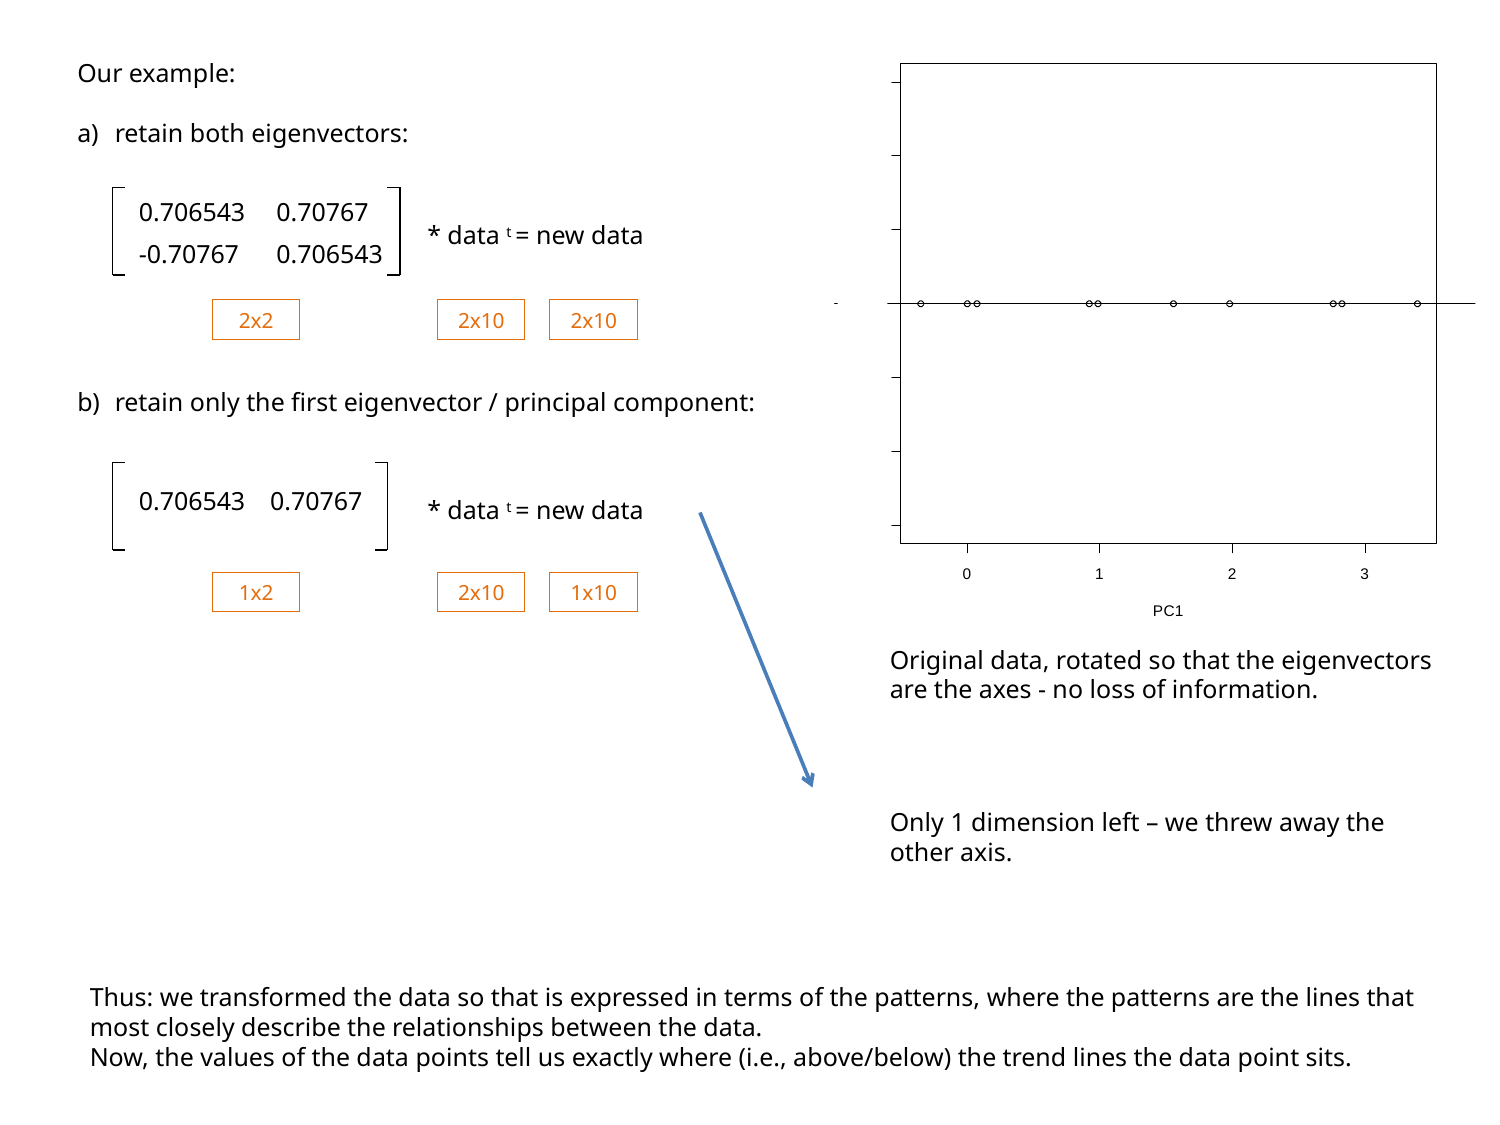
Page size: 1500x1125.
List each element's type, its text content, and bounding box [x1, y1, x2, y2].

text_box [112, 462, 126, 551]
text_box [374, 462, 388, 551]
text_box 1x2 [212, 572, 300, 612]
table_header 0.70767 [275, 187, 385, 229]
text_box Only 1 dimension left – we threw away the other axis. [874, 799, 1463, 874]
text_box * data t = new data [412, 212, 663, 258]
text_box 2x2 [212, 299, 300, 340]
table_header 0.70767 [401, 187, 412, 229]
table_cell 0.706543 [275, 229, 382, 271]
text_box Thus: we transformed the data so that is expressed in terms of the patterns, where the patterns are the lines that most closely describe the relationships between the data. Now, the values of the data points tell us exactly where (i.e., above/below) the trend lines the data point sits. [75, 974, 1450, 1079]
table_cell 0.706543 [404, 229, 412, 271]
text_box 2x10 [549, 299, 638, 340]
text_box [112, 187, 126, 276]
table_header 0.706543 [137, 187, 275, 229]
table_header 0.706543 [137, 476, 269, 518]
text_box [387, 187, 401, 276]
text_box Our example: retain both eigenvectors: retain only the first eigenvector / principal component: [62, 49, 1463, 724]
table_header 0.70767 [269, 476, 369, 518]
text_box Original data, rotated so that the eigenvectors are the axes - no loss of information. [874, 646, 1463, 712]
text_box 1x10 [549, 572, 638, 612]
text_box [699, 512, 813, 788]
table_header 0.70767 [391, 476, 400, 518]
table_cell -0.70767 [137, 229, 275, 271]
text_box 2x10 [437, 299, 525, 340]
text_box * data t = new data [412, 487, 663, 533]
text_box 2x10 [437, 572, 525, 612]
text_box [824, 0, 1476, 638]
